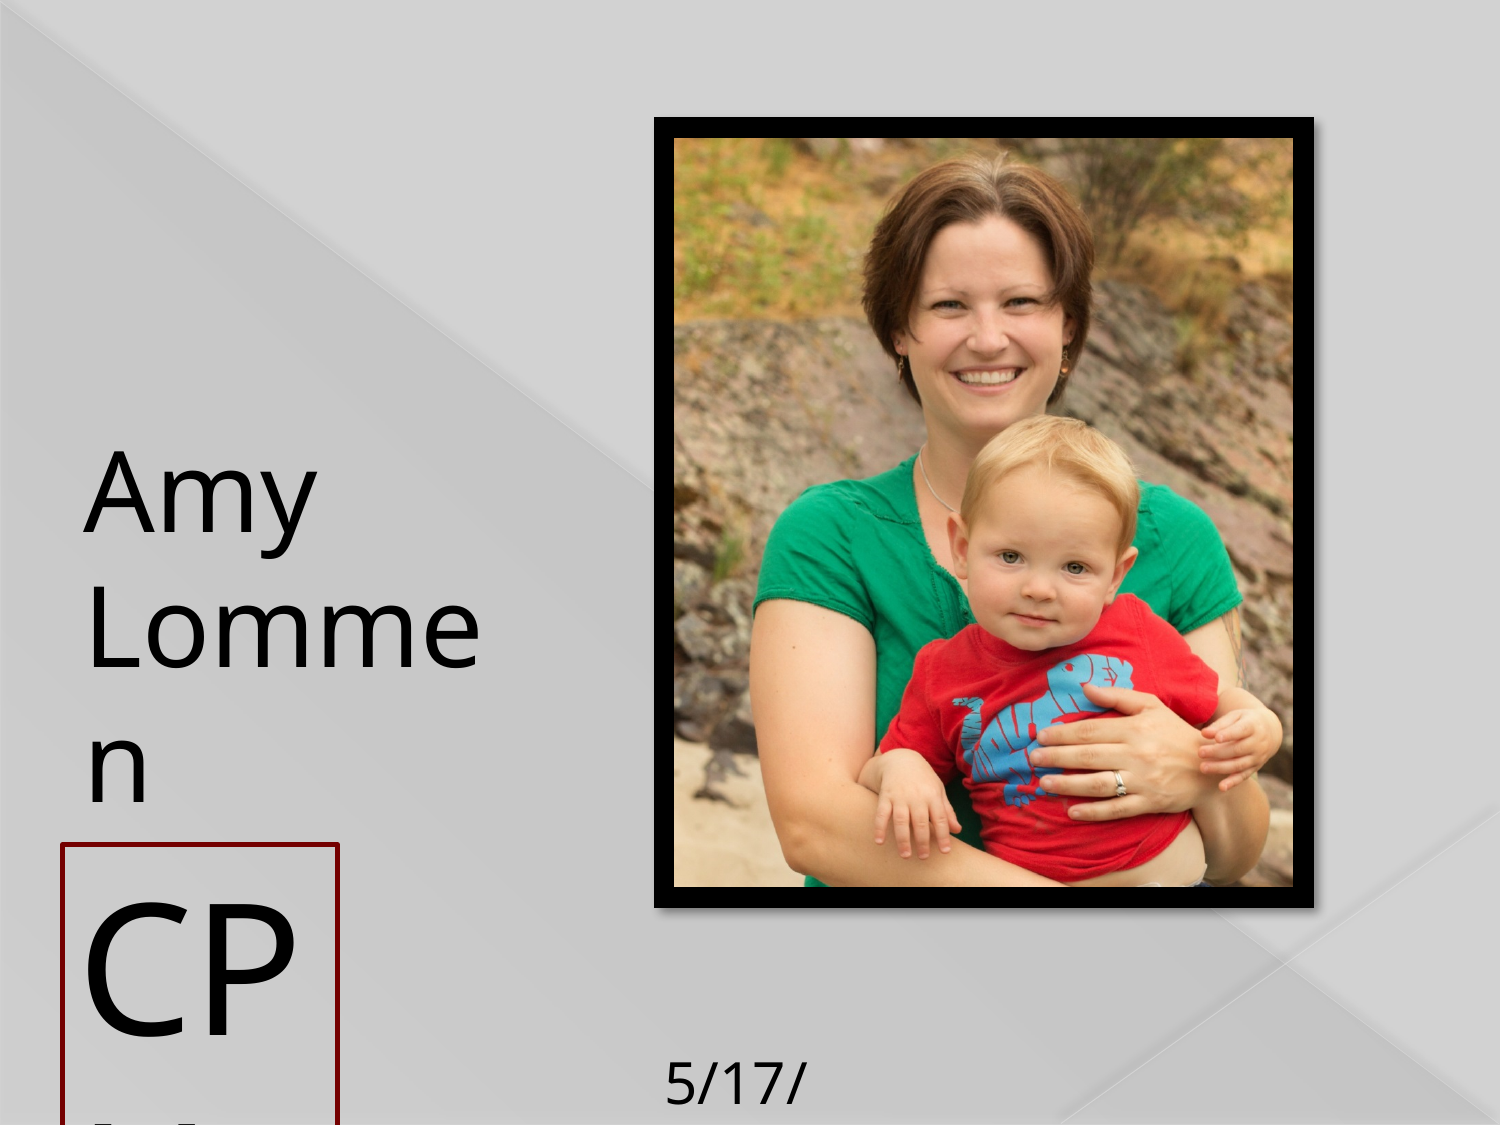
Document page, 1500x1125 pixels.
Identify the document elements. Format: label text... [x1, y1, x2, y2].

text_box 5/17/2014 [650, 1038, 838, 1125]
text_box CPH [62, 844, 338, 1125]
picture [674, 137, 1294, 888]
text_box Amy Lommen [68, 412, 563, 833]
